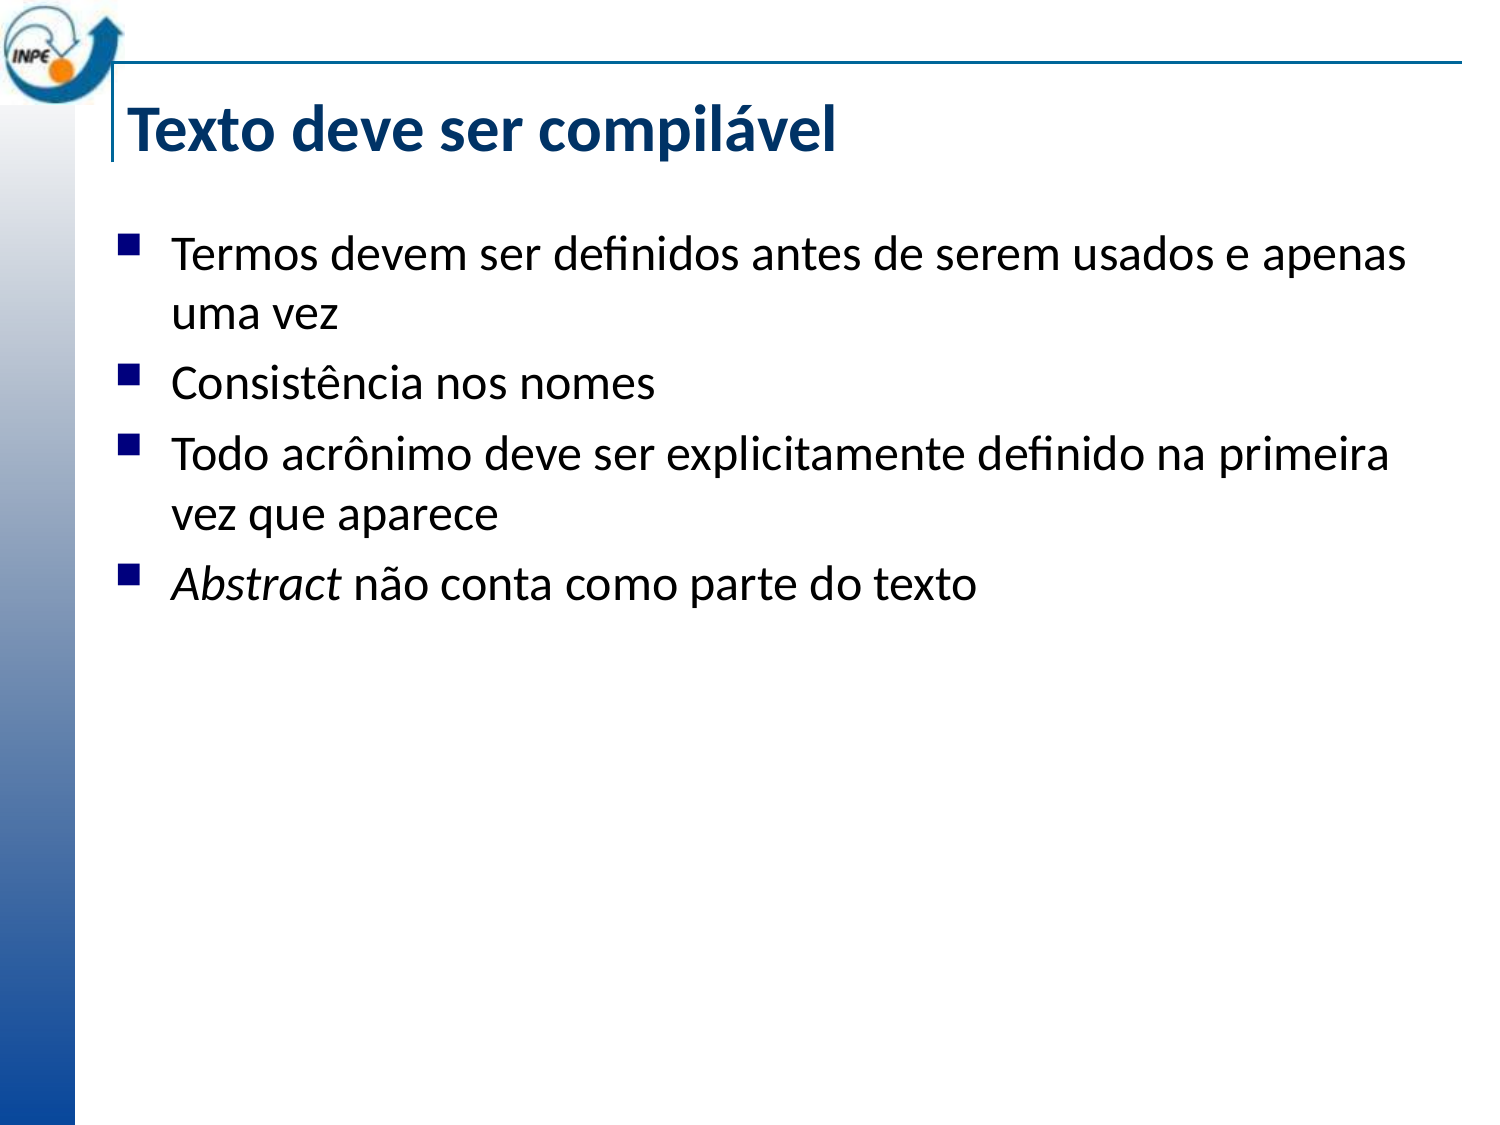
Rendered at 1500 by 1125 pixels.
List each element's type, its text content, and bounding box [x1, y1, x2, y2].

title Texto deve ser compilável [112, 62, 1450, 188]
text_box Termos devem ser definidos antes de serem usados e apenas uma vez Consistência nos nomes Todo acrônimo deve ser explicitamente definido na primeira vez que aparece Abstract não conta como parte do texto [99, 212, 1450, 550]
picture [0, 0, 125, 105]
